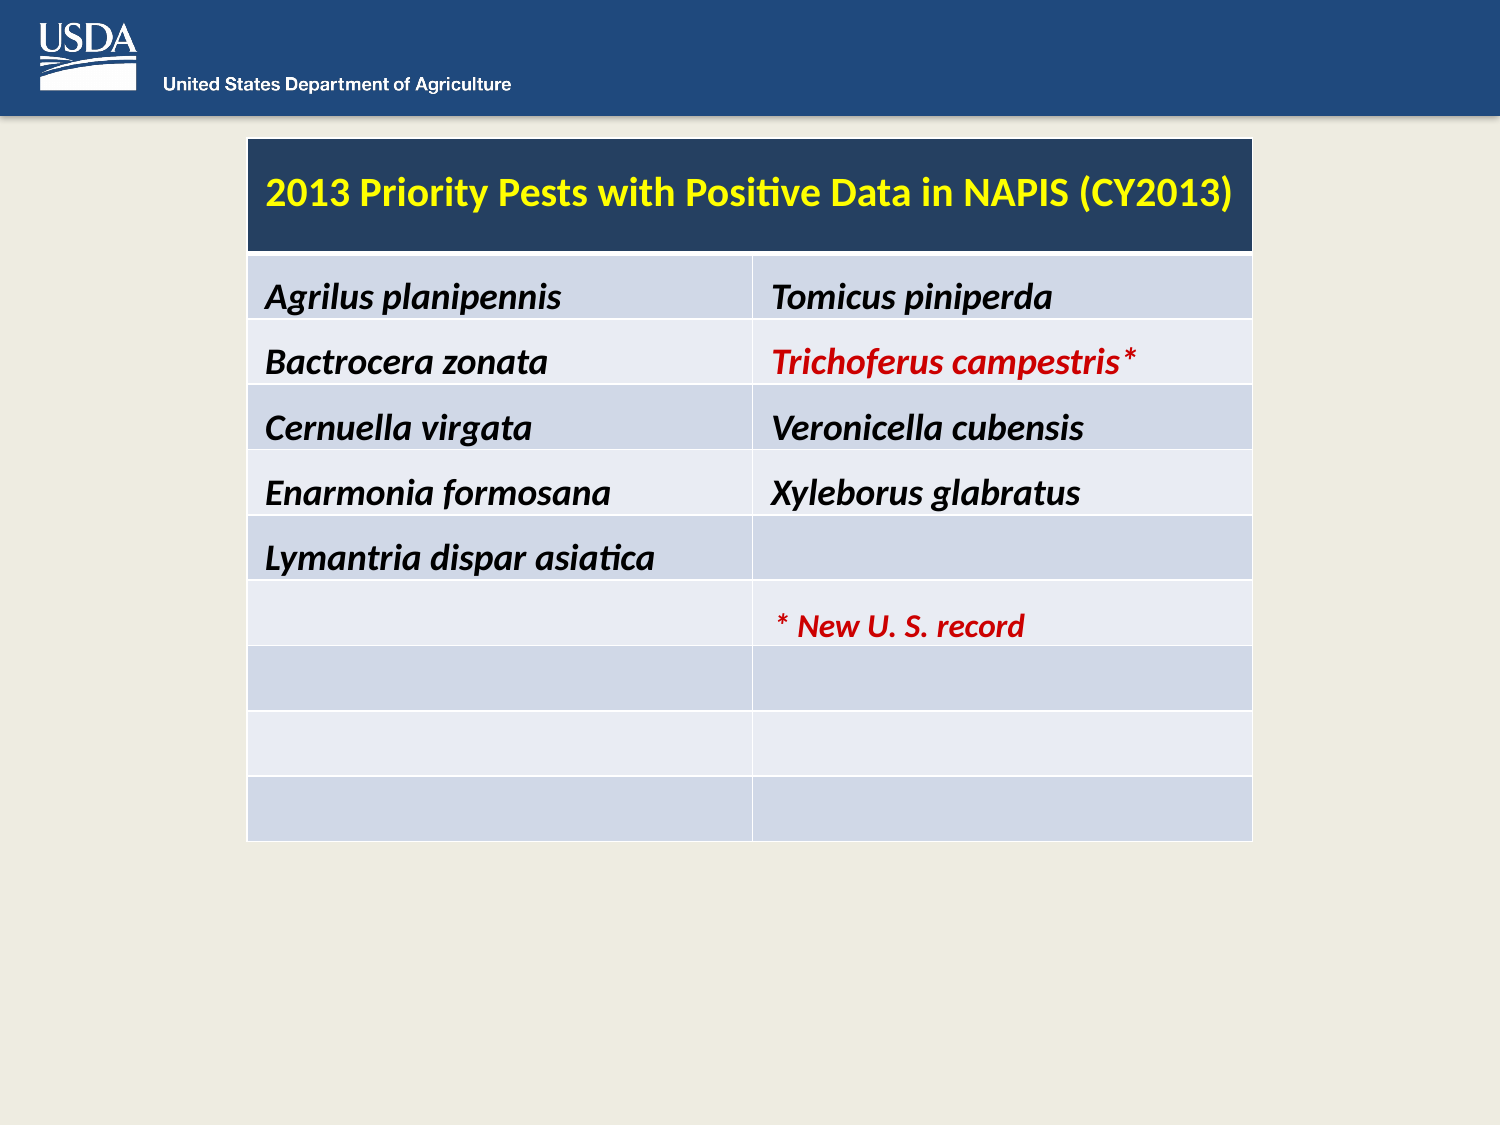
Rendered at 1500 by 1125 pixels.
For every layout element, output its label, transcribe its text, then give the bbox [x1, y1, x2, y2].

table_cell [248, 646, 752, 710]
table_cell Trichoferus campestris* [753, 320, 1252, 383]
table_cell Enarmonia formosana [248, 450, 752, 514]
table_cell Cernuella virgata [248, 385, 752, 449]
table_cell [248, 581, 752, 645]
table_cell [248, 777, 752, 841]
table_cell Veronicella cubensis [753, 385, 1252, 449]
table_cell Tomicus piniperda [753, 256, 1252, 318]
table_cell [248, 712, 752, 775]
table_cell Agrilus planipennis [248, 256, 752, 318]
table_cell [753, 712, 1252, 775]
table_cell Xyleborus glabratus [753, 450, 1252, 514]
table_cell Lymantria dispar asiatica [248, 516, 752, 579]
table_header 2013 Priority Pests with Positive Data in NAPIS (CY2013) [248, 139, 1252, 251]
table_cell Bactrocera zonata [248, 320, 752, 383]
table_cell [753, 646, 1252, 710]
picture [39, 22, 511, 94]
table_cell [753, 516, 1252, 579]
table_cell * New U. S. record [753, 581, 1252, 645]
table_cell [753, 777, 1252, 841]
